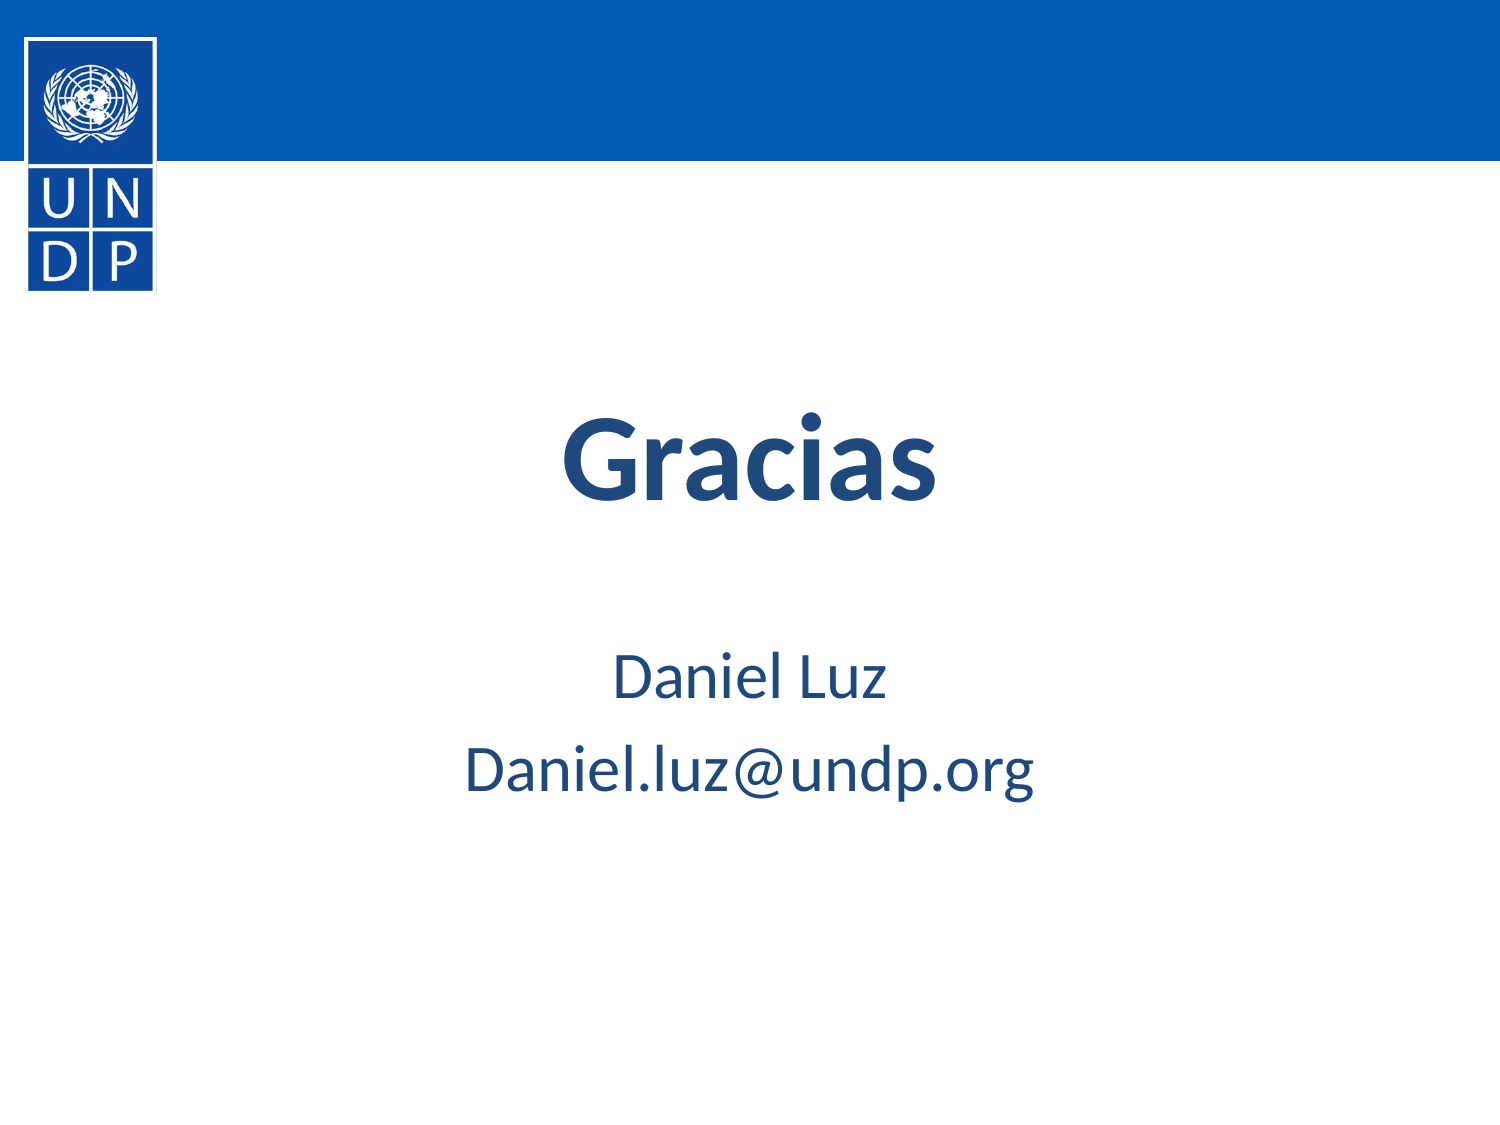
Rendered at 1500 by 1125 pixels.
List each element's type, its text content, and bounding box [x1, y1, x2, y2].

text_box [24, 37, 157, 295]
list Gracias Daniel Luz Daniel.luz@undp.org [75, 262, 1425, 1005]
text_box [0, 0, 1500, 161]
